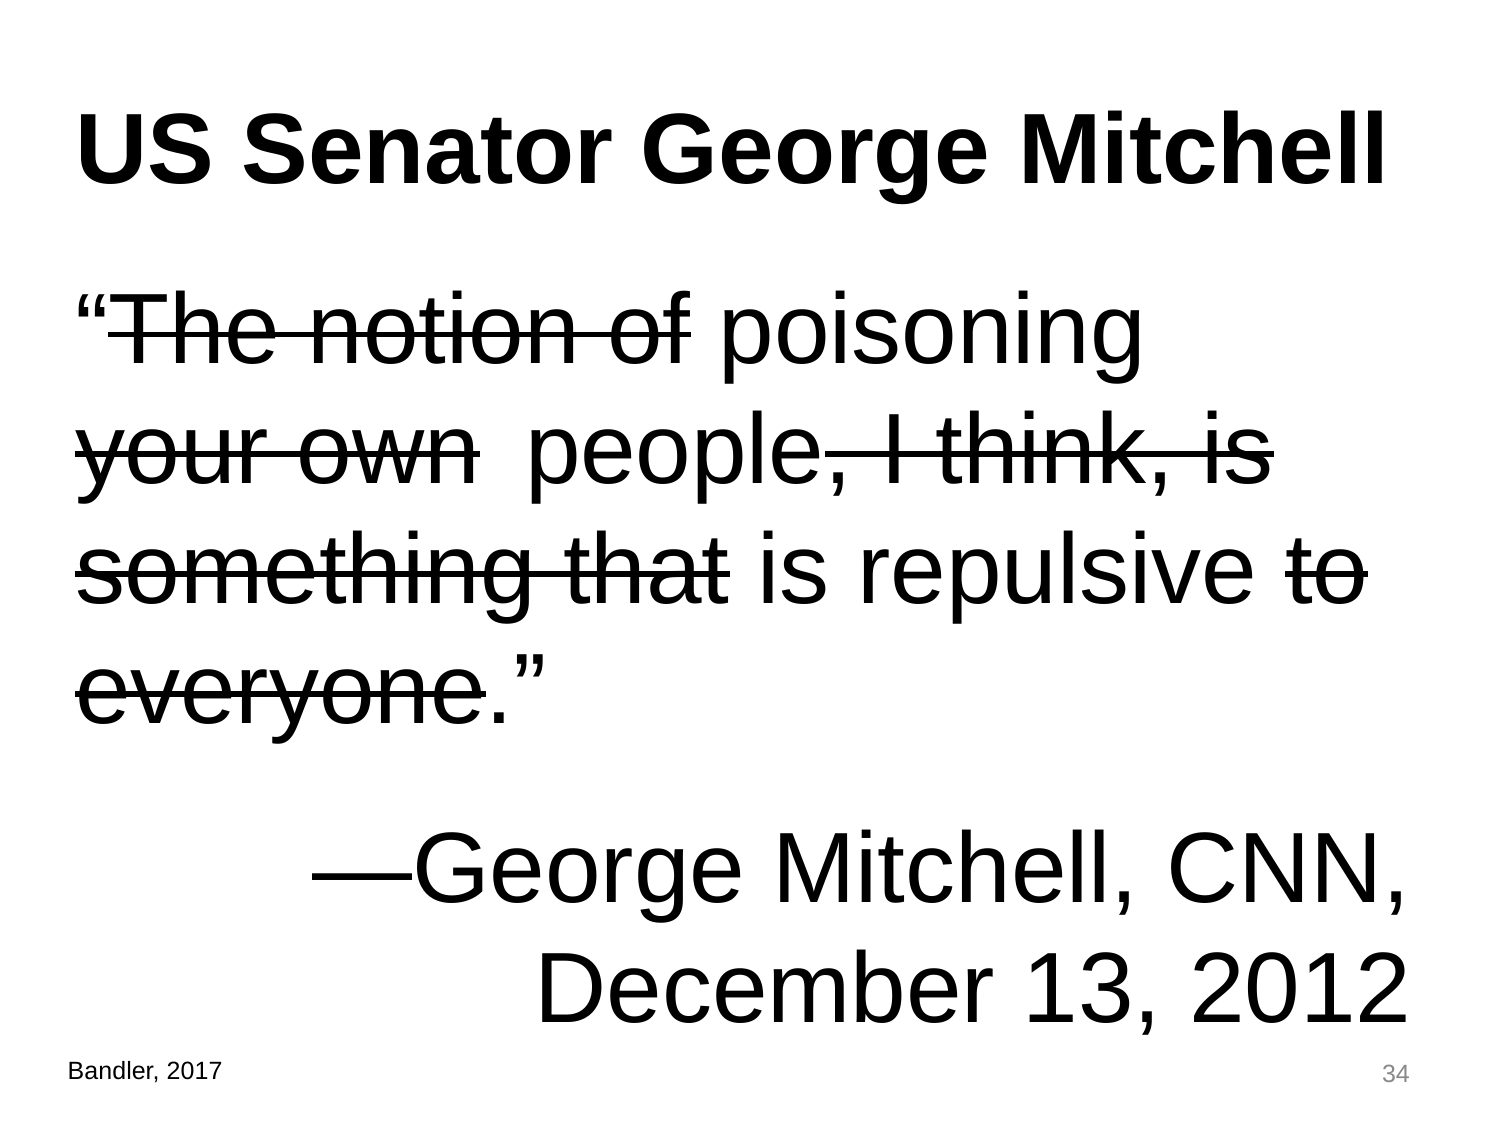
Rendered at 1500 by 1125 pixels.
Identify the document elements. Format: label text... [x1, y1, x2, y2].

text_box Bandler, 2017 [52, 1046, 408, 1092]
text_box US Senator George Mitchell “The notion of poisoning your own people, I think, is something that is repulsive to everyone.” —George Mitchell, CNN, December 13, 2012 [75, 83, 1412, 1103]
slide_number 34 [1074, 1042, 1425, 1103]
